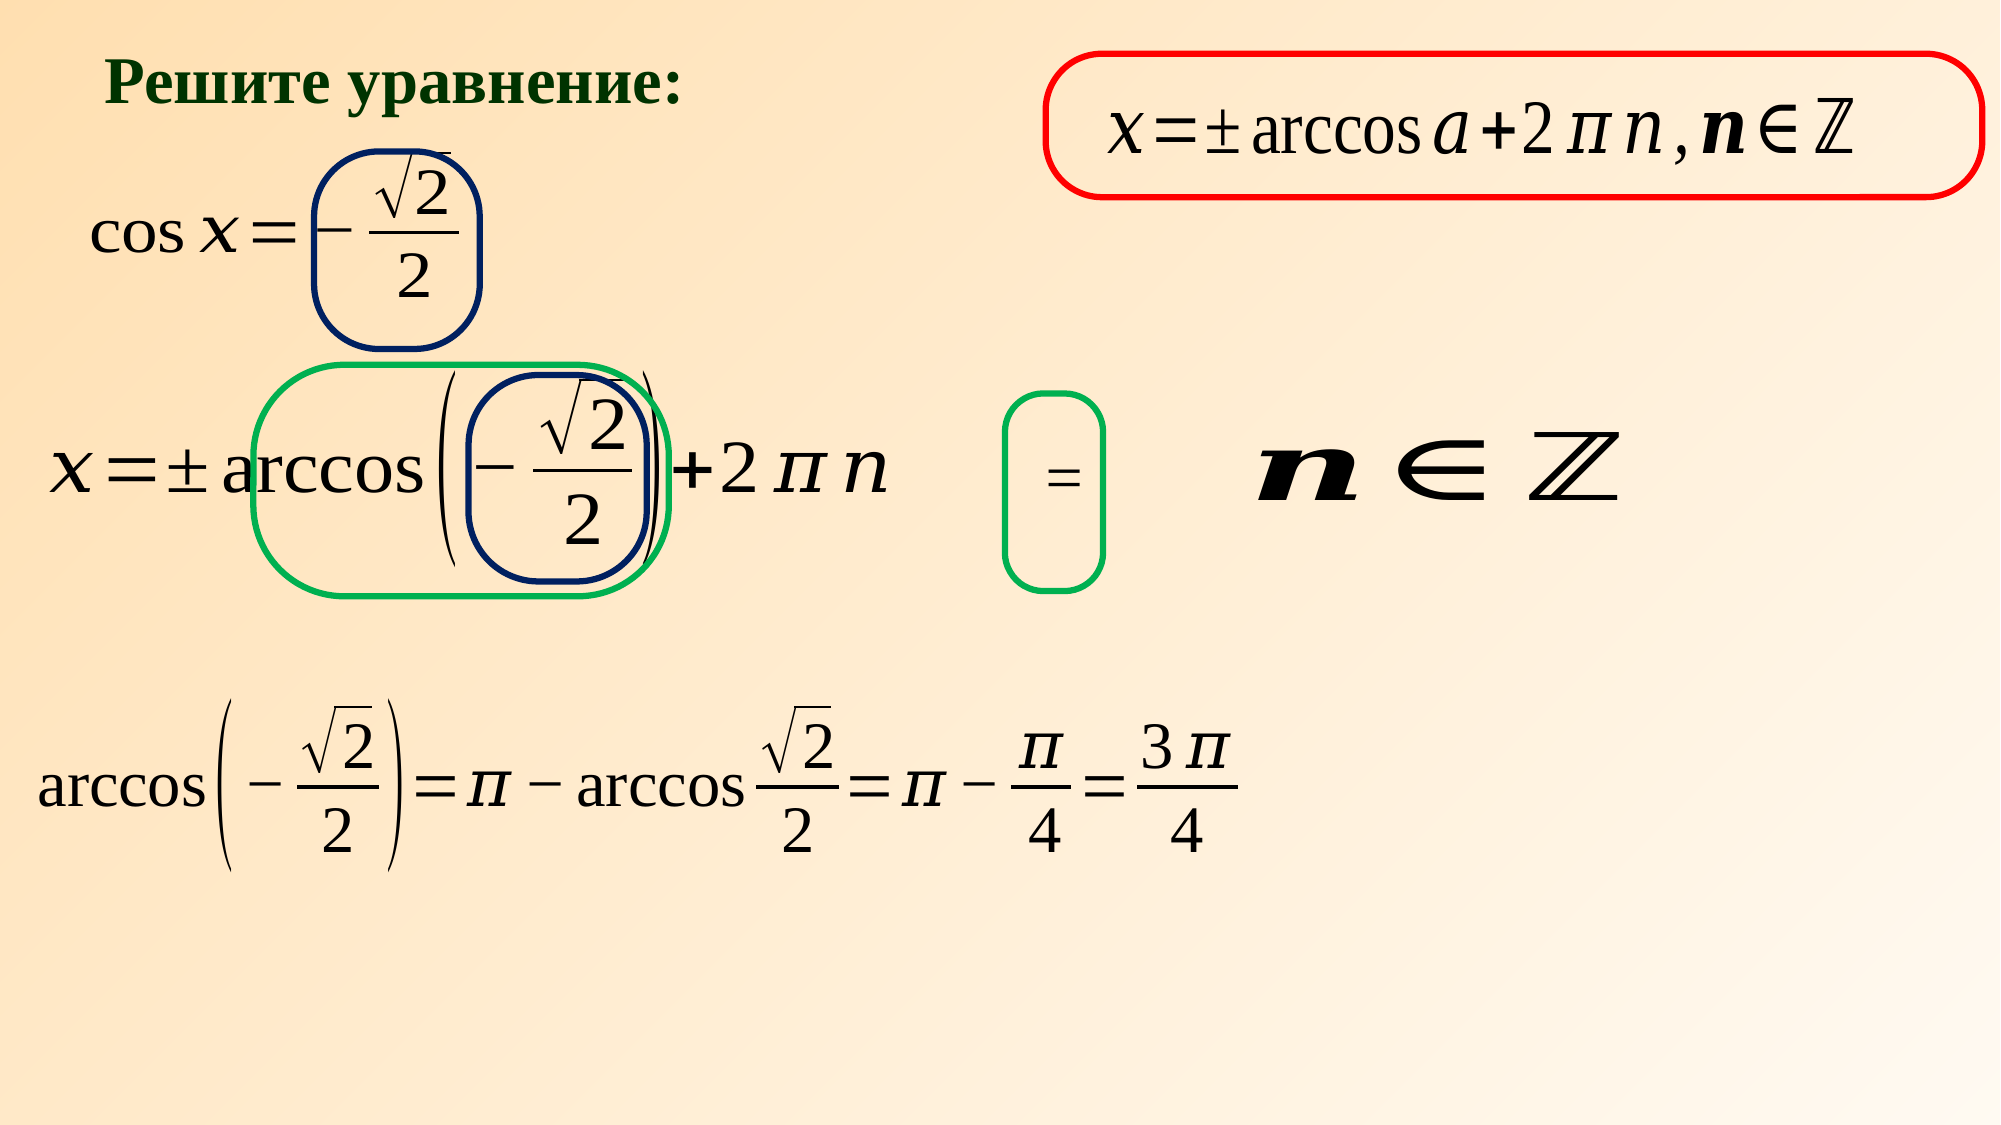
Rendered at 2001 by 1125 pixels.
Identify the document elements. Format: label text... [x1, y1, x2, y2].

text_box [1044, 52, 1984, 199]
text_box [1003, 392, 1105, 593]
text_box [252, 363, 670, 598]
text_box [313, 150, 481, 351]
text_box Решите уравнение: [89, 38, 722, 125]
